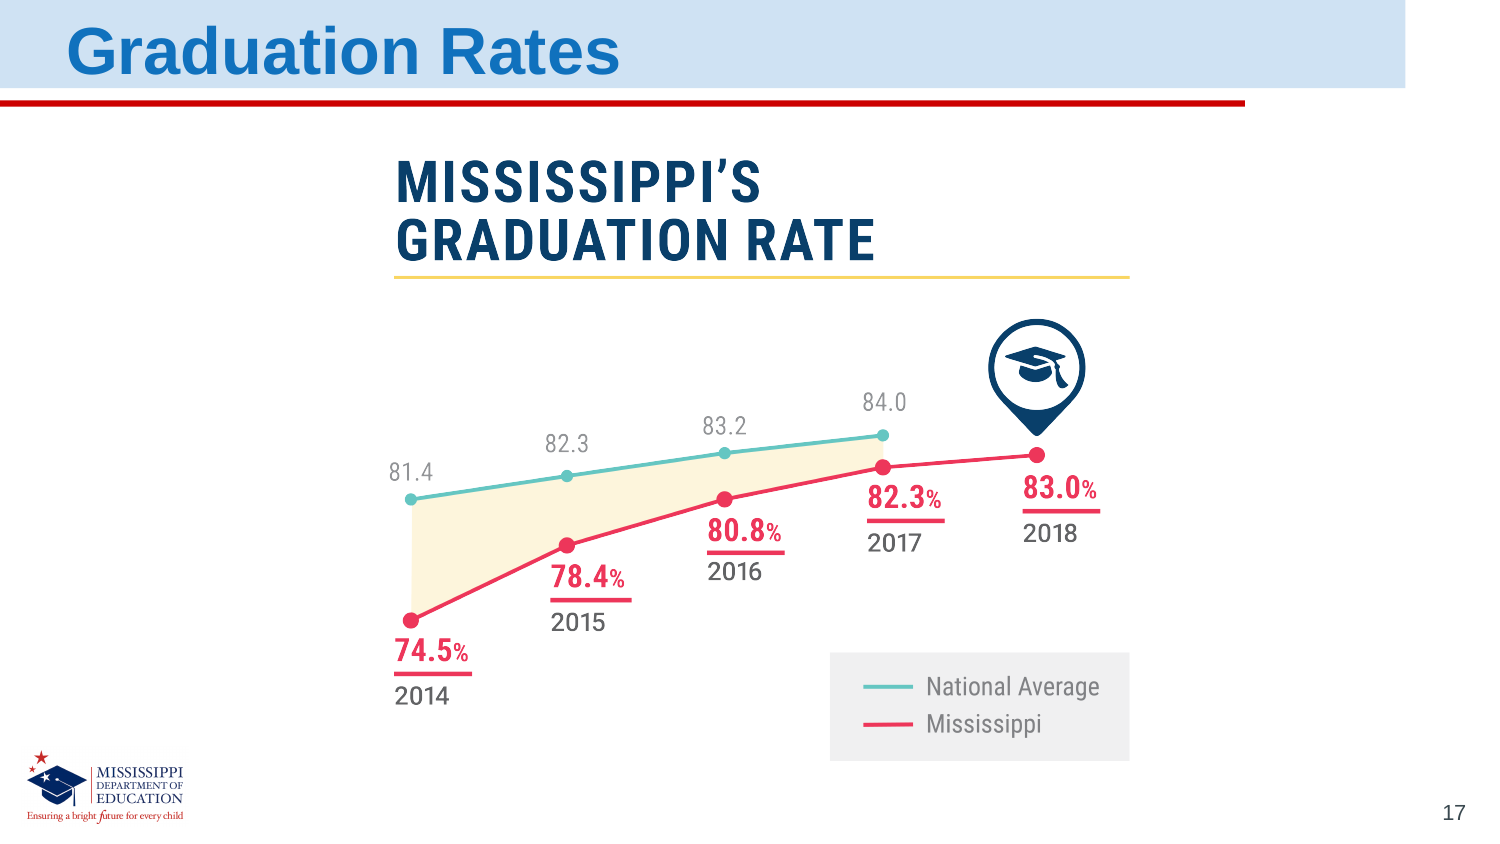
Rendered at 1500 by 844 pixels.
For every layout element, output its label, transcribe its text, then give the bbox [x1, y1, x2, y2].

slide_number 17 [1391, 801, 1482, 841]
list Graduation Rates [51, 5, 1406, 80]
picture [21, 746, 189, 827]
picture [348, 128, 1152, 761]
